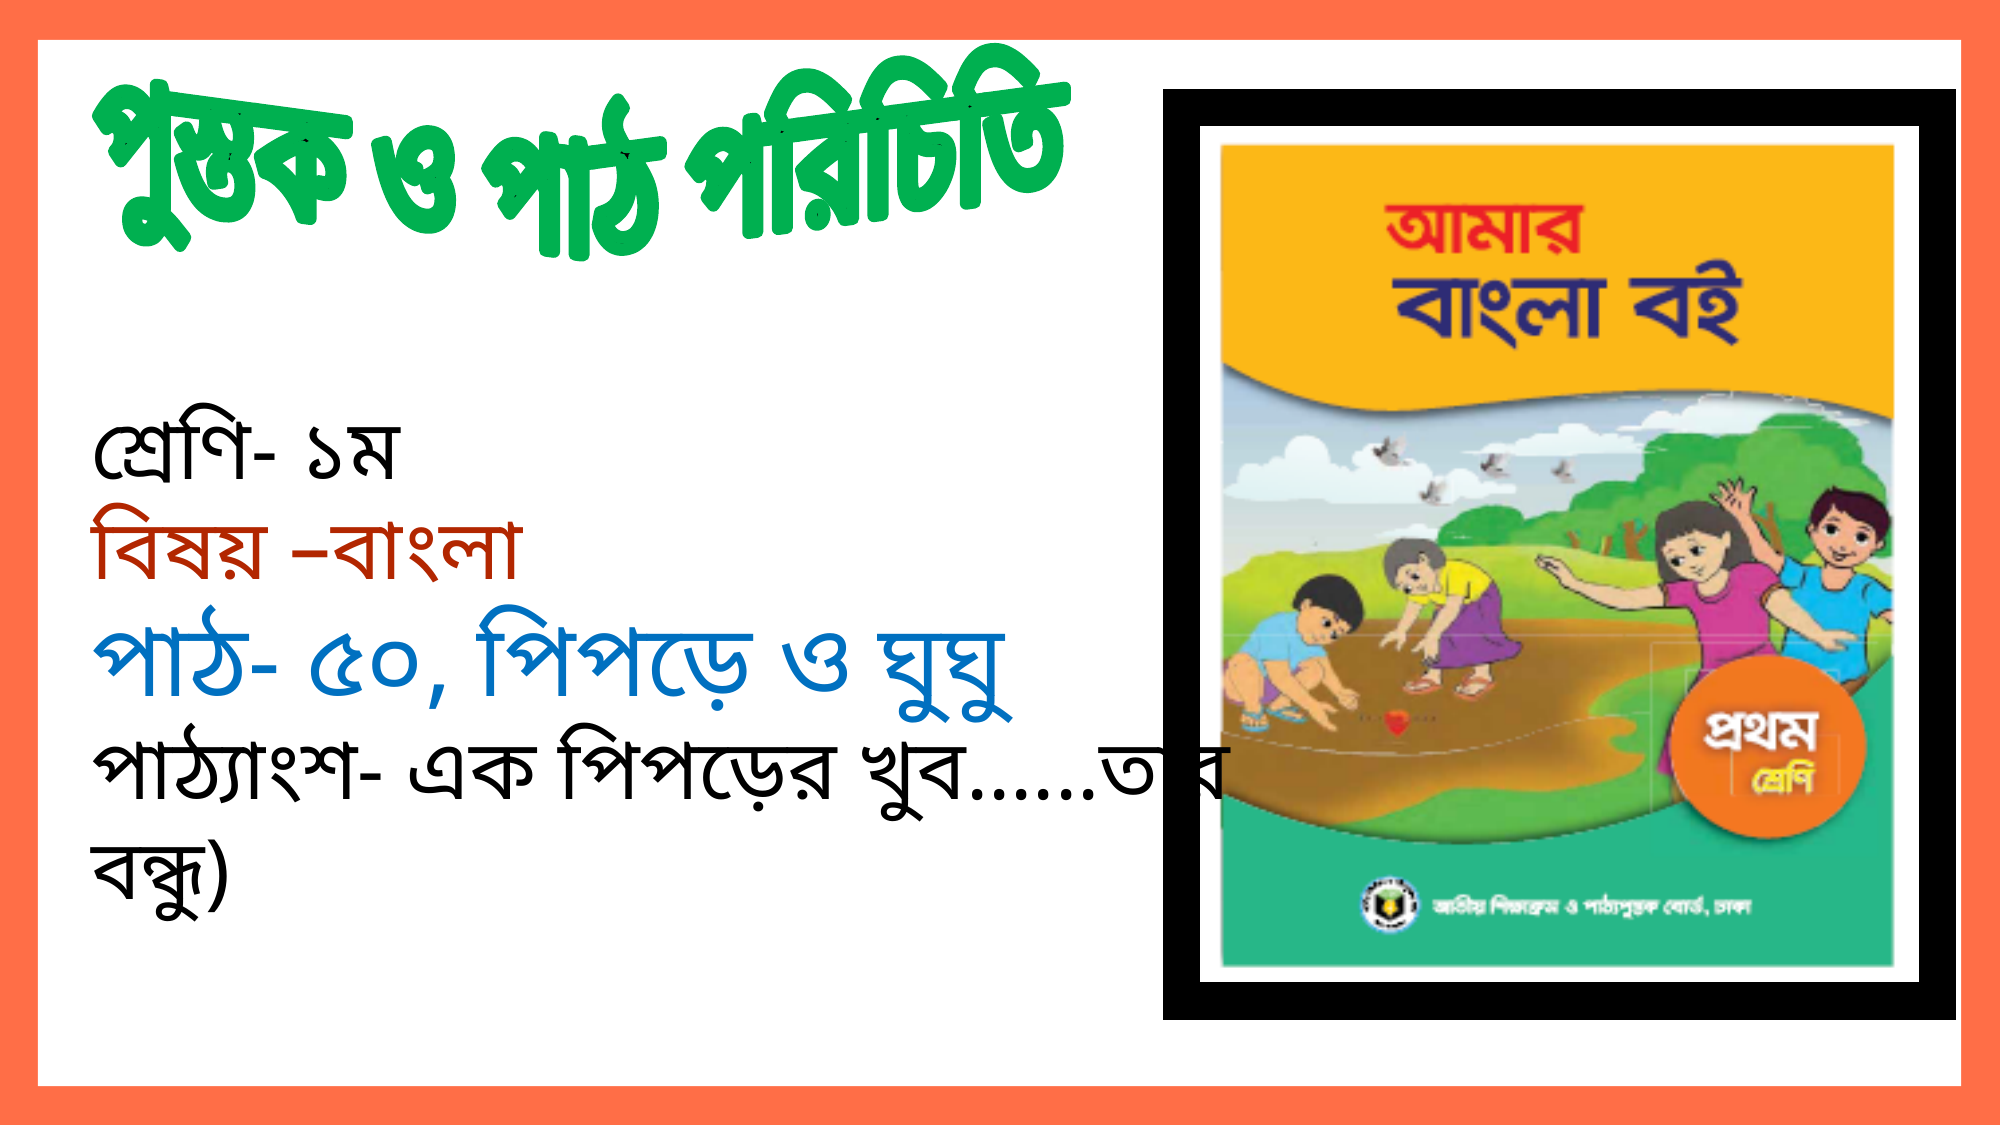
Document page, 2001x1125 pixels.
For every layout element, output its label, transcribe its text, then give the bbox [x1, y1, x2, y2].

picture [1199, 125, 1920, 983]
text_box শ্রেণি- ১ম বিষয় –বাংলা পাঠ- ৫০, পিপড়ে ও ঘুঘু পাঠ্যাংশ- এক পিপড়ের খুব......তার বন্ধু) [76, 389, 1193, 924]
